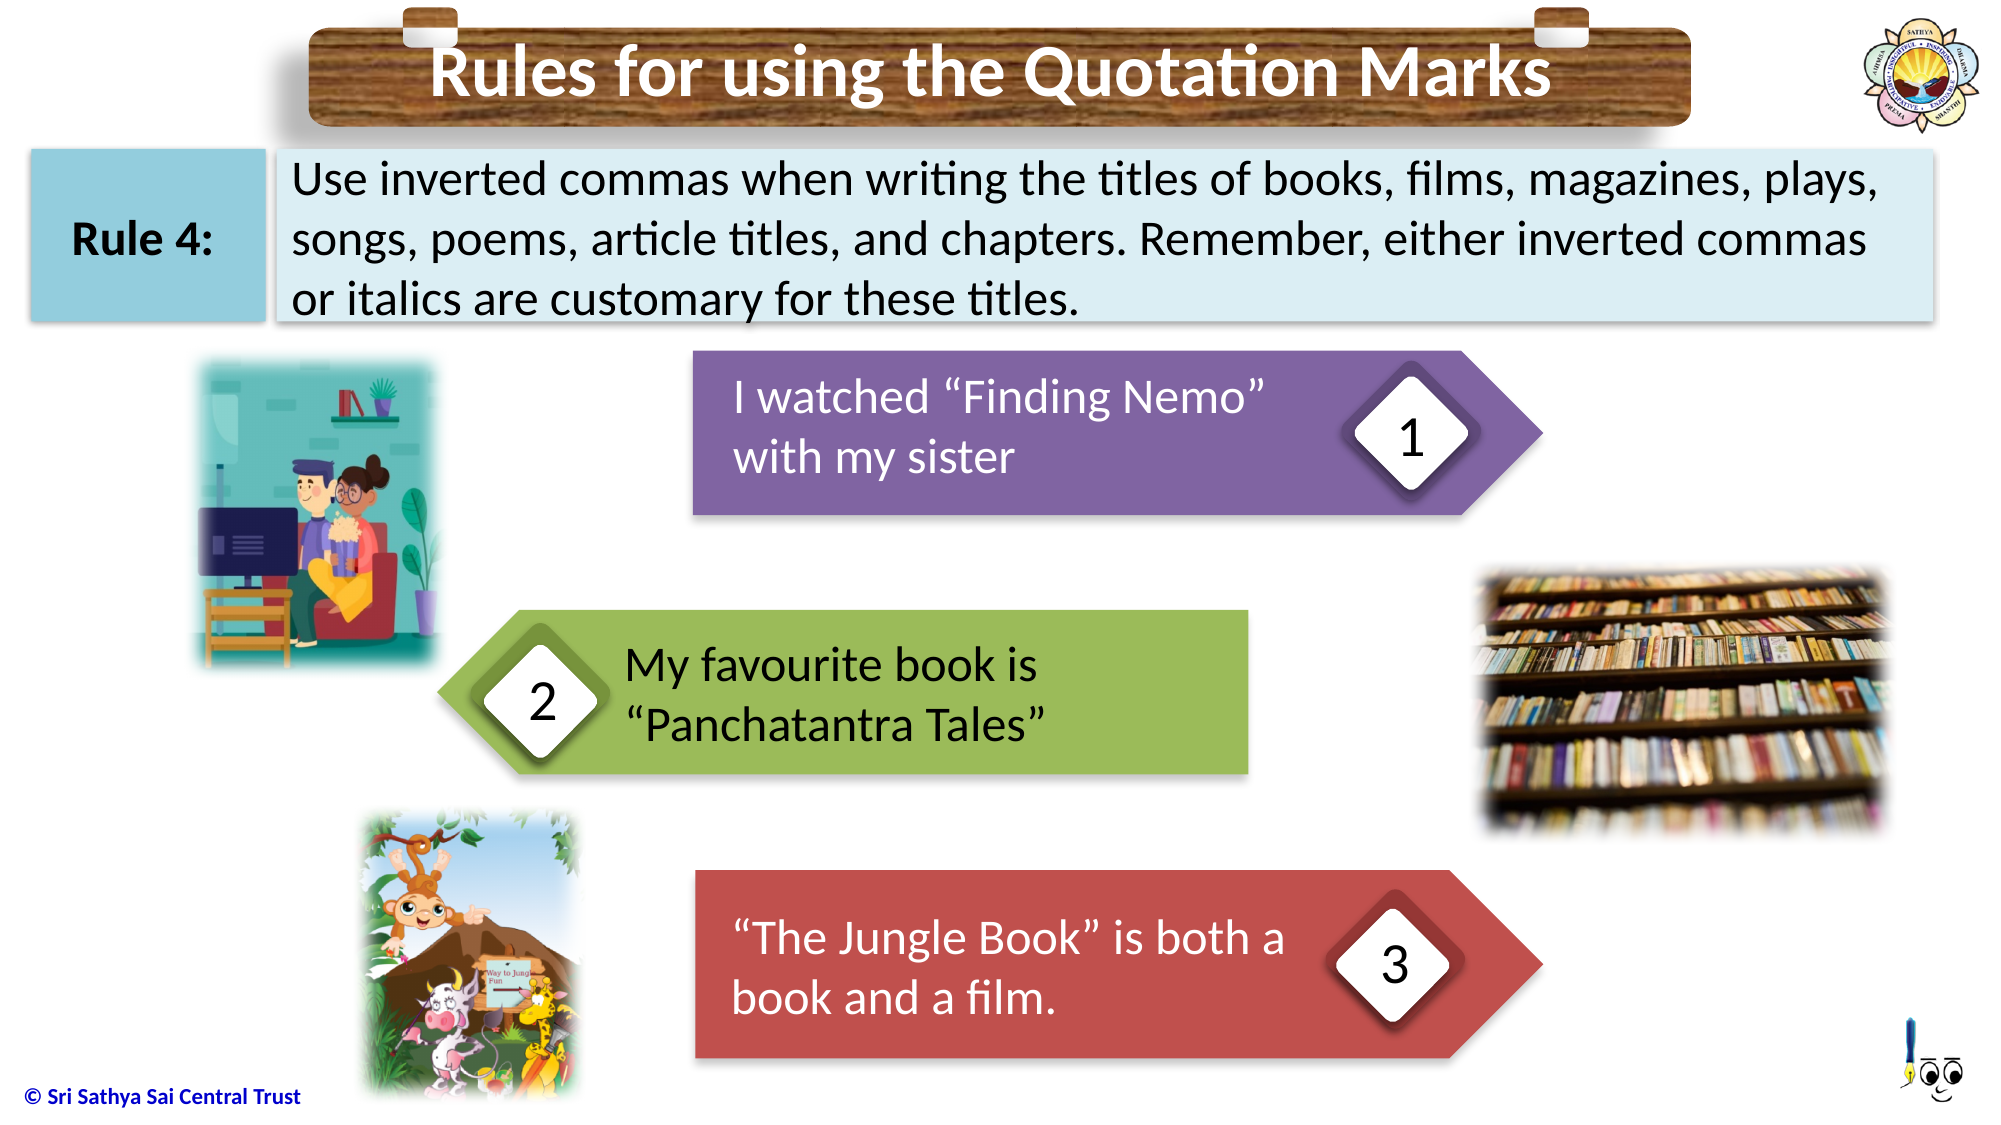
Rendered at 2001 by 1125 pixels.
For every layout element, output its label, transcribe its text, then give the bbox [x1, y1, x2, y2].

picture [350, 802, 587, 1107]
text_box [436, 609, 1249, 775]
picture [1859, 15, 1982, 134]
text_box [695, 869, 1544, 1059]
text_box Rules for using the Quotation Marks [306, 5, 1694, 129]
picture [1855, 994, 1974, 1113]
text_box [692, 350, 1544, 516]
picture [1466, 558, 1898, 847]
text_box Rule 4: [31, 148, 267, 322]
text_box Use inverted commas when writing the titles of books, films, magazines, plays, songs, poems, article titles, and chapters. Remember, either inverted commas or italics are customary for these titles. [276, 148, 1934, 322]
picture [183, 345, 451, 681]
